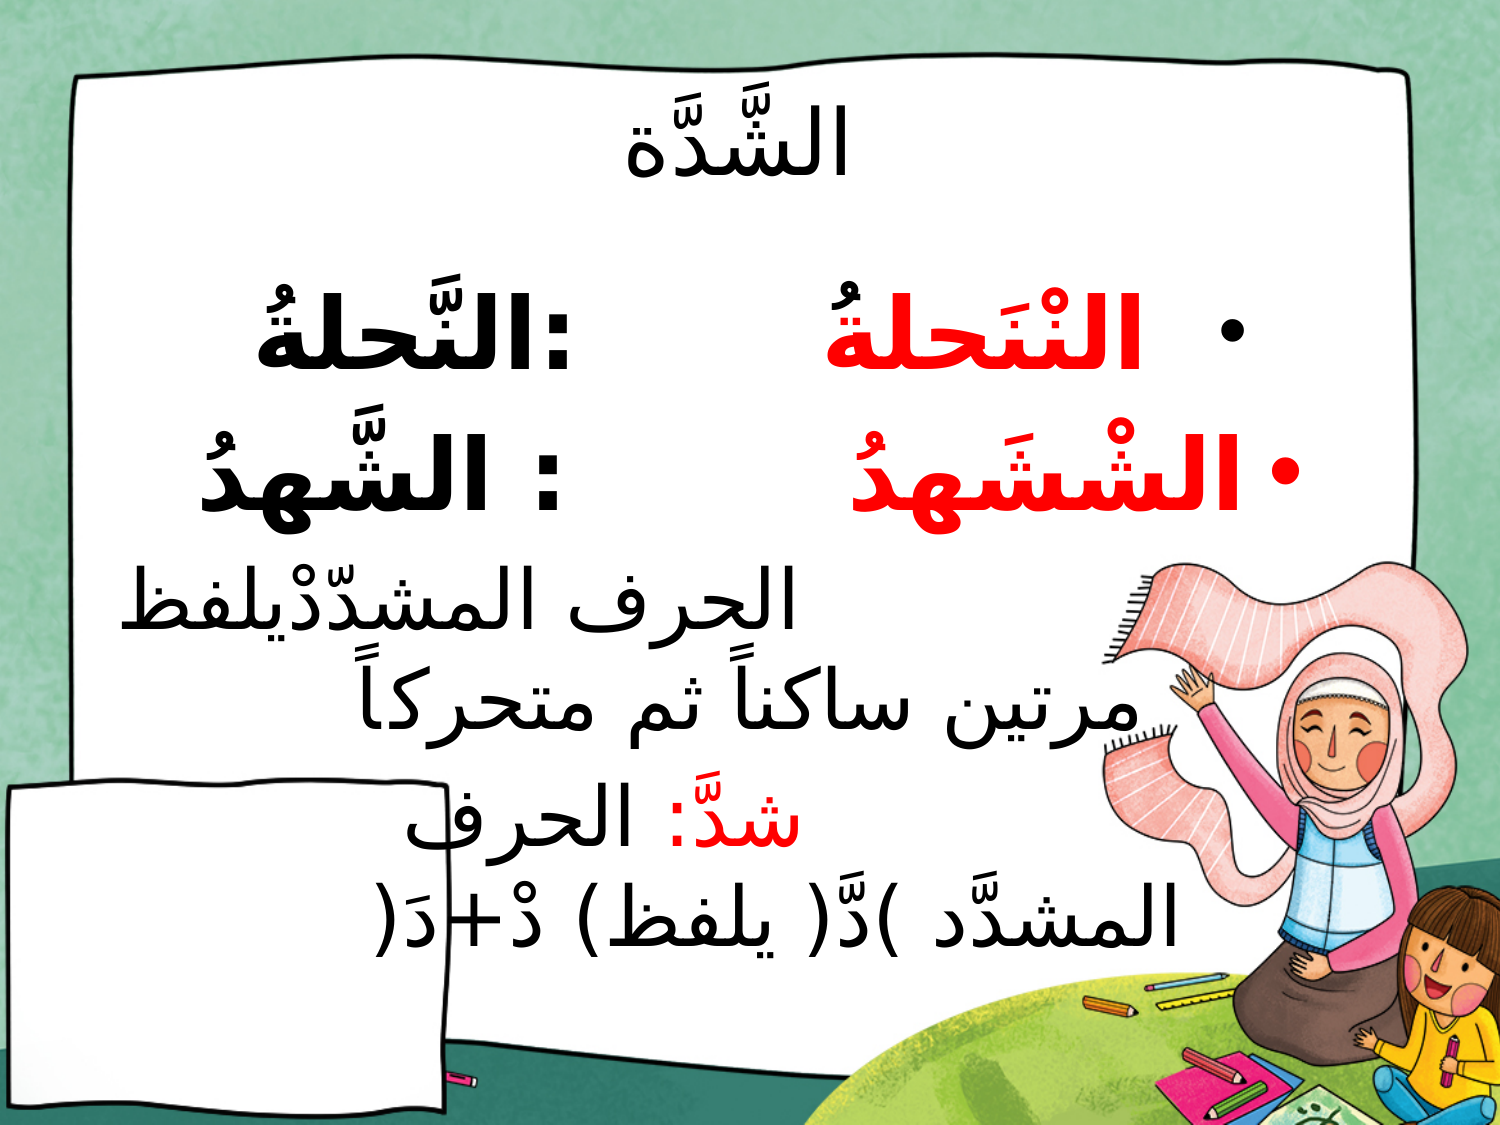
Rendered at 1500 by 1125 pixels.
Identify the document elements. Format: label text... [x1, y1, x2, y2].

list النْنَحلةُ :النَّحلةُ الشْشَهدُ : الشَّهدُ الحرف المشدّدْيلفظ مرتين ساكناً ثم متحركاً شدَّ: الحرف المشدَّد )دَّ( يلفظ) دْ+دَ( [75, 262, 1425, 1005]
picture [0, 0, 1500, 1125]
title الشَّدَّة [75, 45, 1425, 233]
